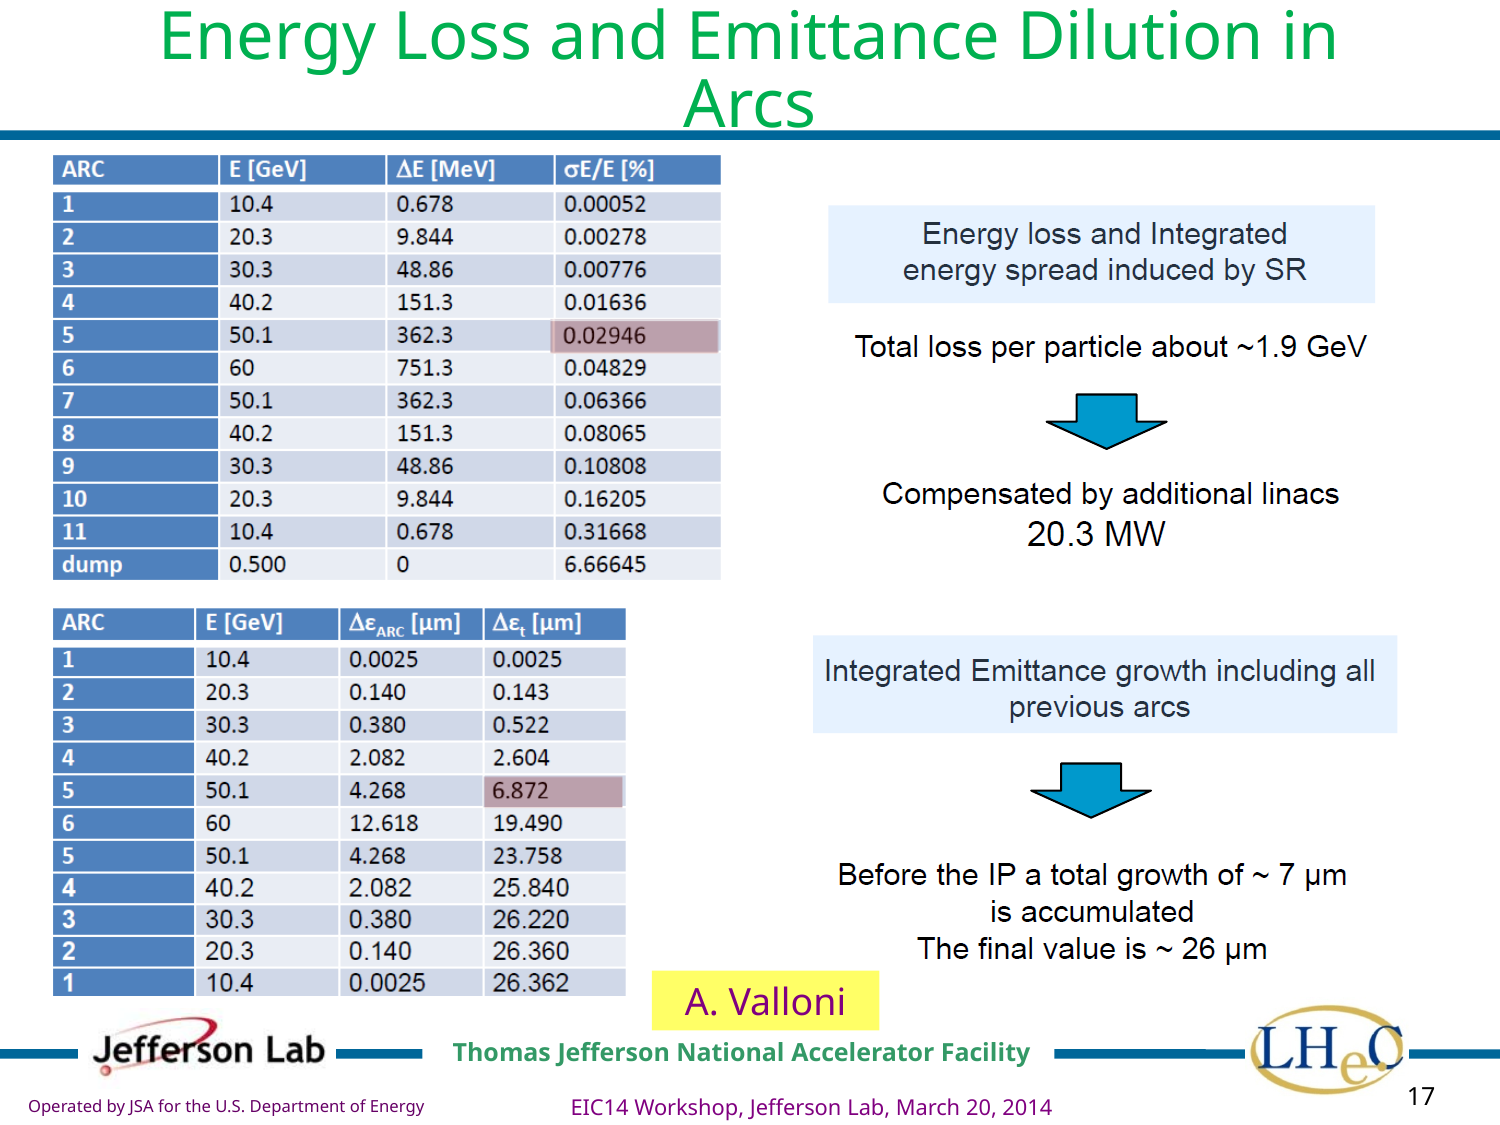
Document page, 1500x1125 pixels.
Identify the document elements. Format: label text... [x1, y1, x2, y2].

picture [78, 1008, 336, 1089]
text_box EIC14 Workshop, Jefferson Lab, March 20, 2014 [555, 1085, 1500, 1125]
picture [1245, 997, 1409, 1085]
title Energy Loss and Emittance Dilution in Arcs [75, 26, 1425, 120]
text_box A. Valloni [651, 970, 880, 1031]
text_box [786, 205, 1411, 984]
picture [51, 153, 723, 997]
